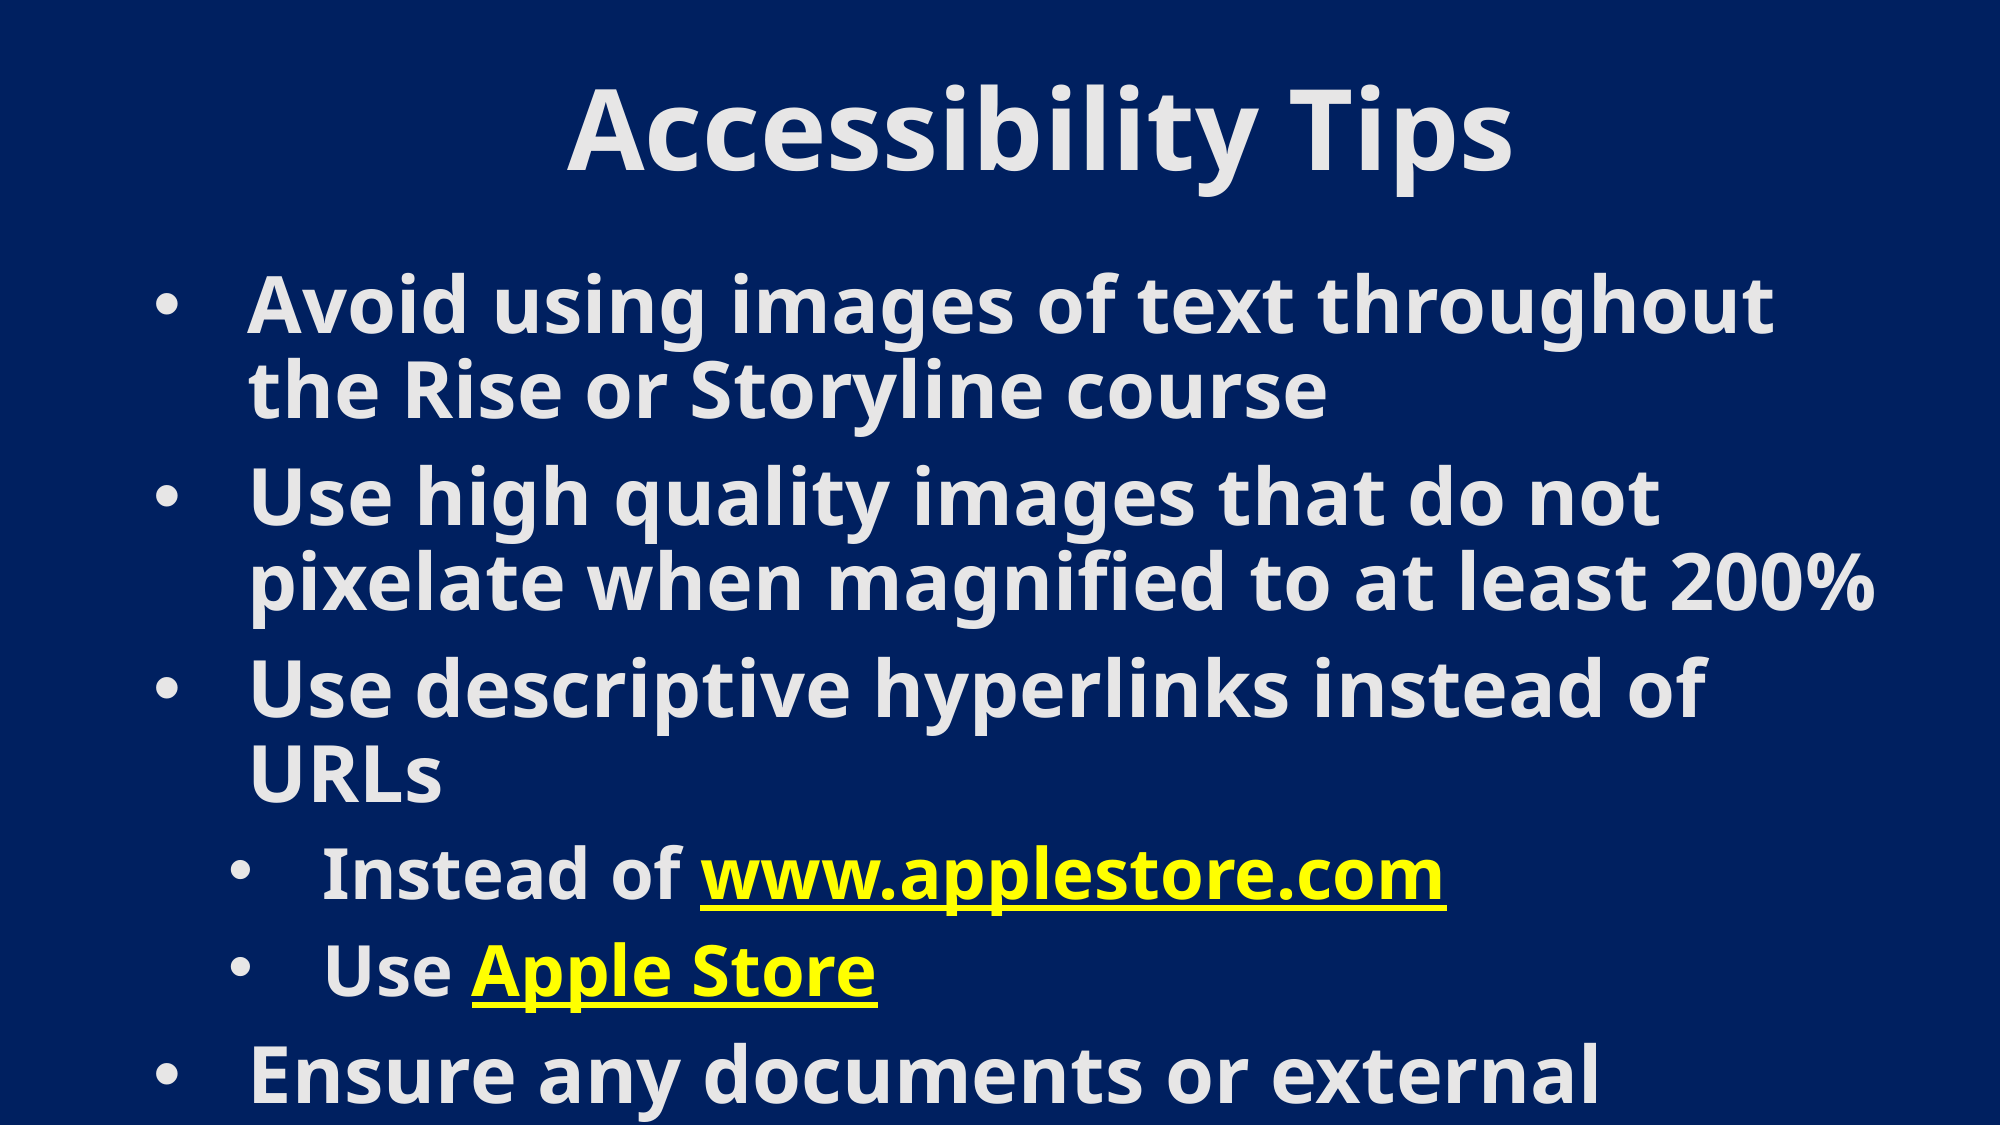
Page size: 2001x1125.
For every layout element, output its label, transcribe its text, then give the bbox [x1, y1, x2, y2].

subtitle Avoid using images of text throughout the Rise or Storyline course Use high quality images that do not pixelate when magnified to at least 200% Use descriptive hyperlinks instead of URLs Instead of www.applestore.com Use Apple Store Ensure any documents or external websites are accessible [139, 257, 1939, 1125]
title Accessibility Tips [249, 0, 1834, 203]
